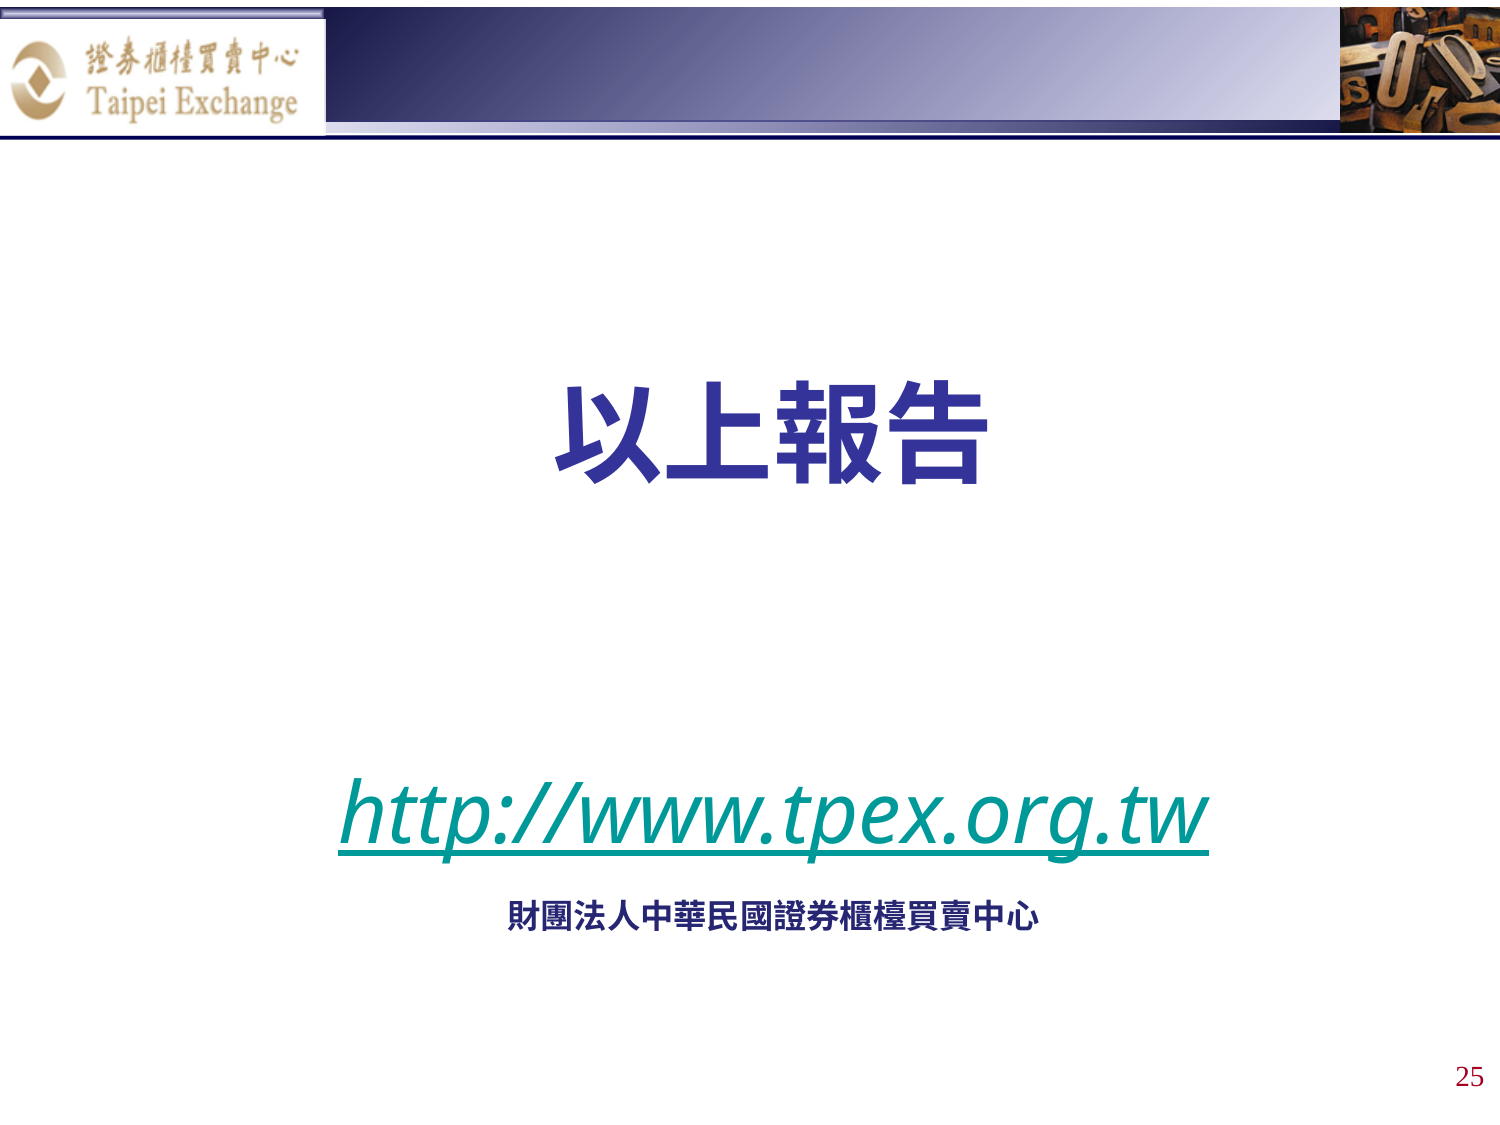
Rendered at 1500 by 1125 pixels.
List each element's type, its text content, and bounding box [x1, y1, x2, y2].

picture [0, 19, 326, 136]
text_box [1340, 6, 1500, 133]
slide_number 24 [1161, 1049, 1500, 1125]
list 以上報告 http://www.tpex.org.tw 財團法人中華民國證券櫃檯買賣中心 [99, 274, 1448, 1001]
